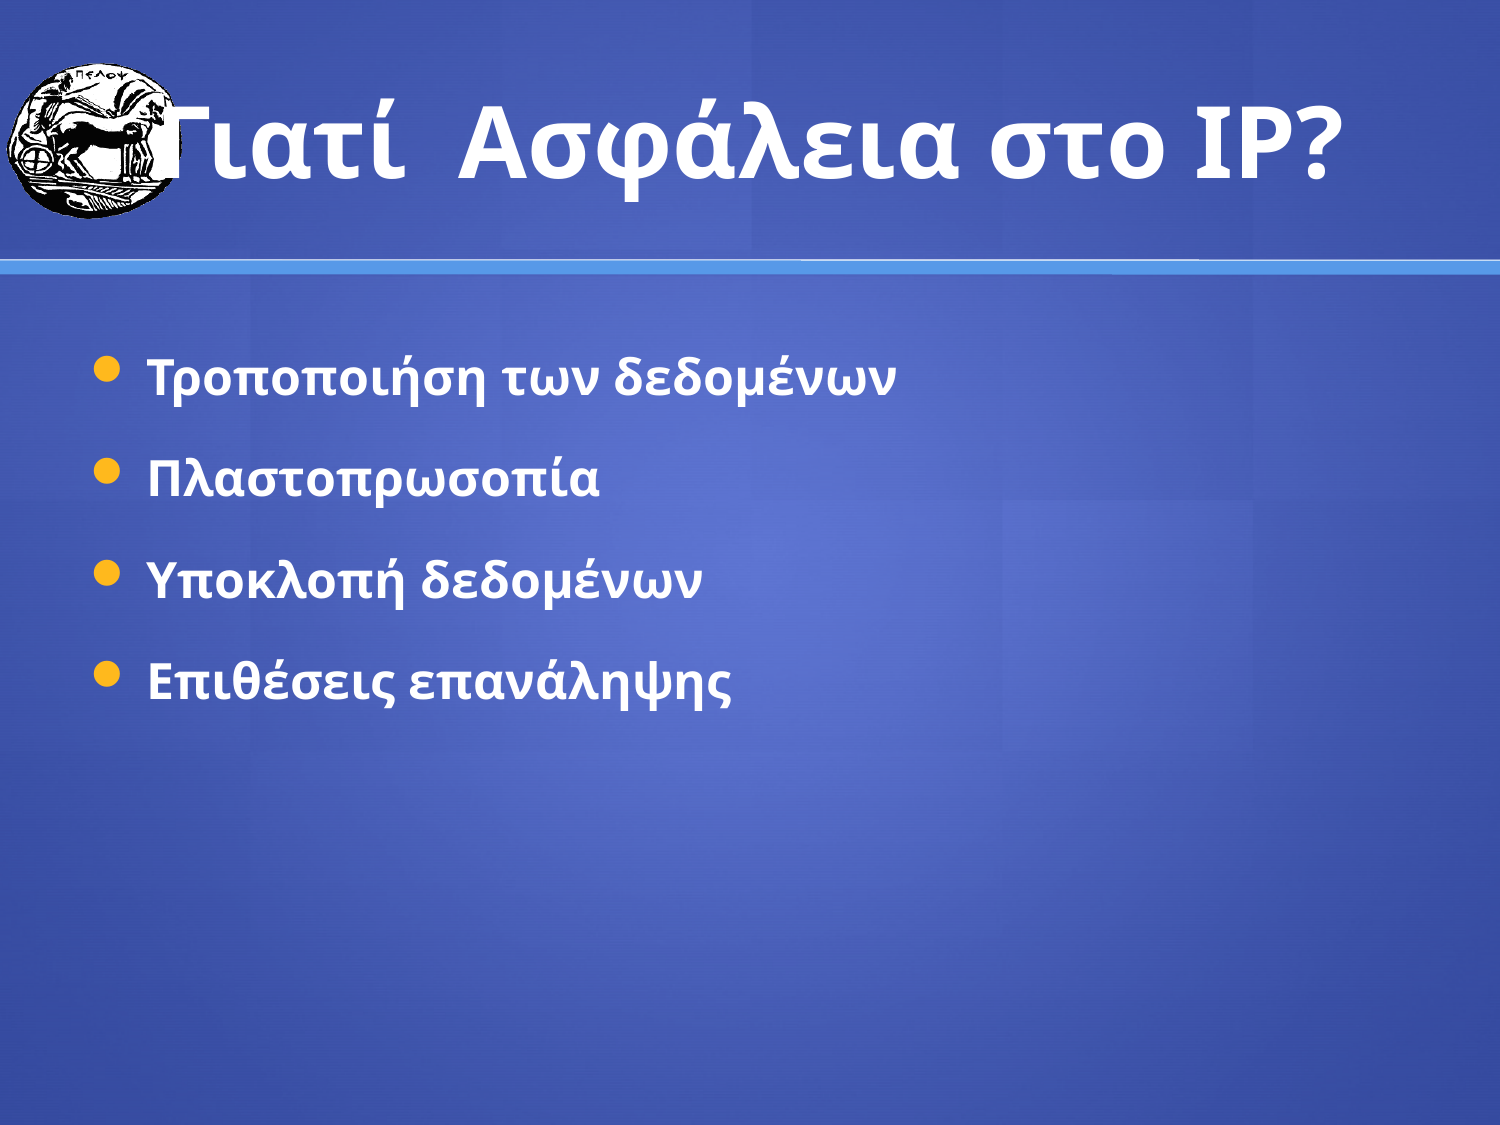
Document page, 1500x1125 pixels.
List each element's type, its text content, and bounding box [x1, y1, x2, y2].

list Τροποποιήση των δεδομένων Πλαστοπρωσοπία Υποκλοπή δεδομένων Επιθέσεις επανάληψης [75, 337, 1425, 988]
picture [0, 57, 75, 225]
title Γιατί Ασφάλεια στο IP? [75, 45, 1425, 233]
